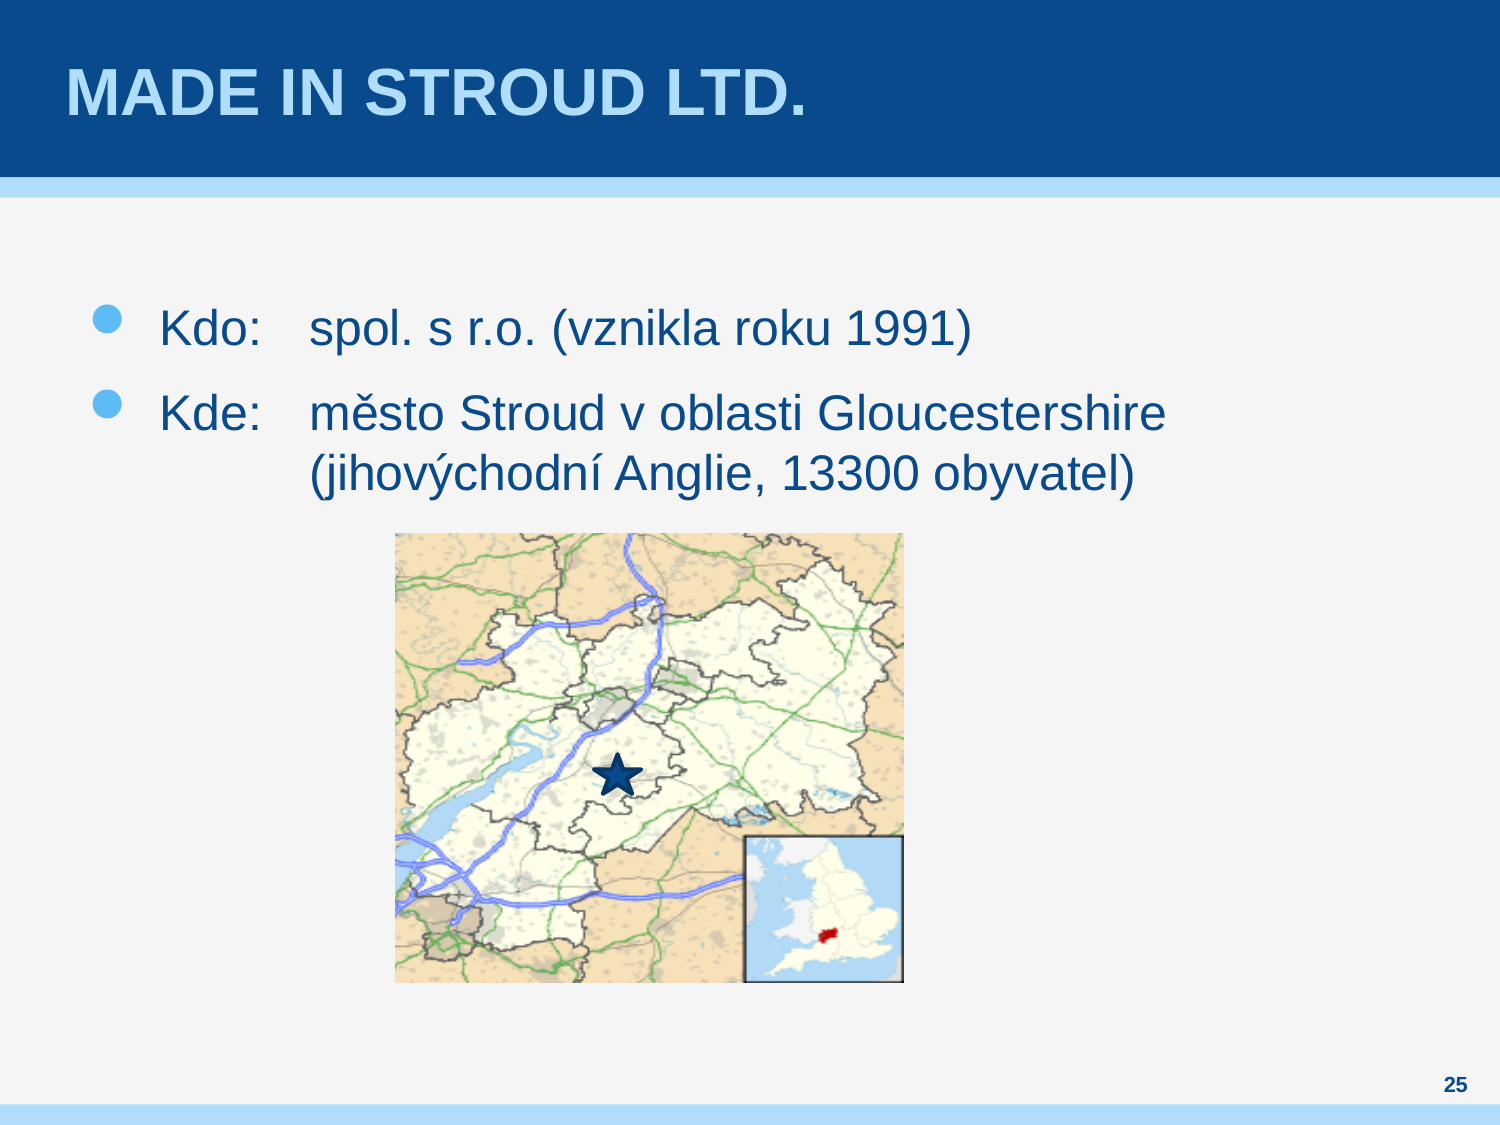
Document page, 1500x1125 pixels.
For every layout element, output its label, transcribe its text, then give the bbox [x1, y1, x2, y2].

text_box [395, 533, 904, 983]
list Kdo: spol. s r.o. (vznikla roku 1991) Kde: město Stroud v oblasti Gloucestershire (jihovýchodní Anglie, 13300 obyvatel) [88, 295, 1412, 1004]
slide_number 25 [1417, 1068, 1495, 1099]
title Made in Stroud Ltd. [59, 0, 1441, 178]
